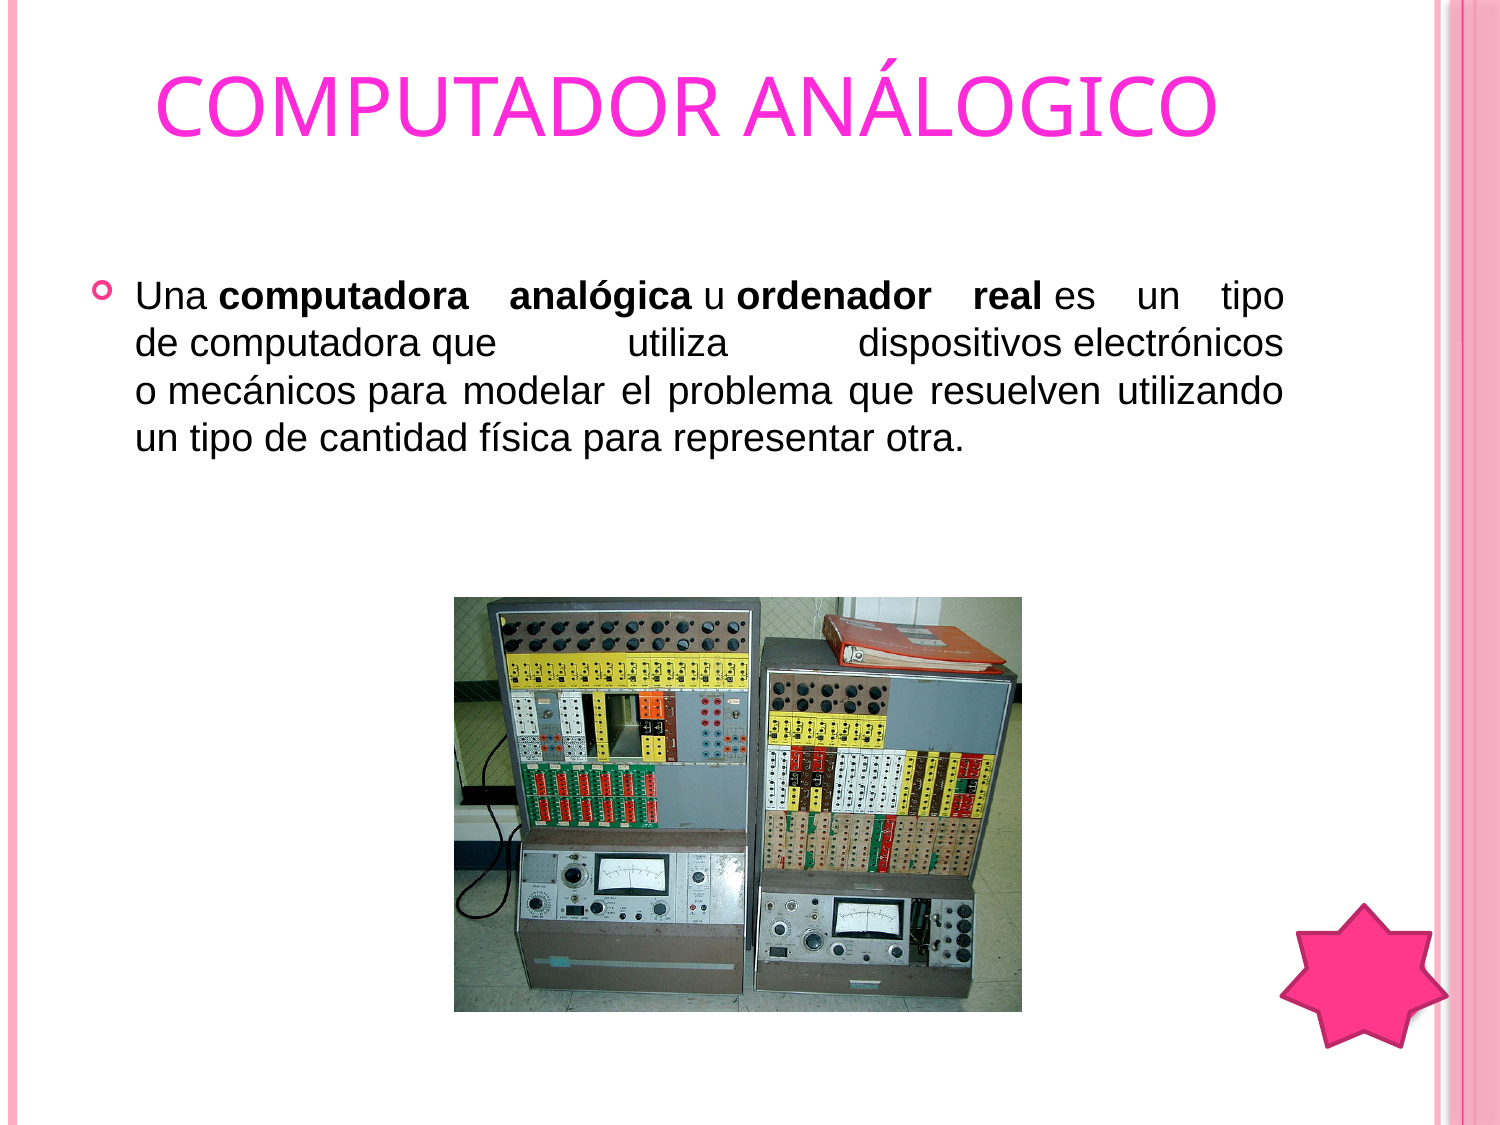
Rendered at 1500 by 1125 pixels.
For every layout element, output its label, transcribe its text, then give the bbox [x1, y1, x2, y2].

list Una computadora analógica u ordenador real es un tipo de computadora que utiliza dispositivos electrónicos o mecánicos para modelar el problema que resuelven utilizando un tipo de cantidad física para representar otra. [75, 262, 1300, 1062]
picture [454, 597, 1023, 1012]
text_box [1279, 902, 1449, 1049]
title COMPUTADOR ANÁLOGICO [75, 45, 1300, 233]
